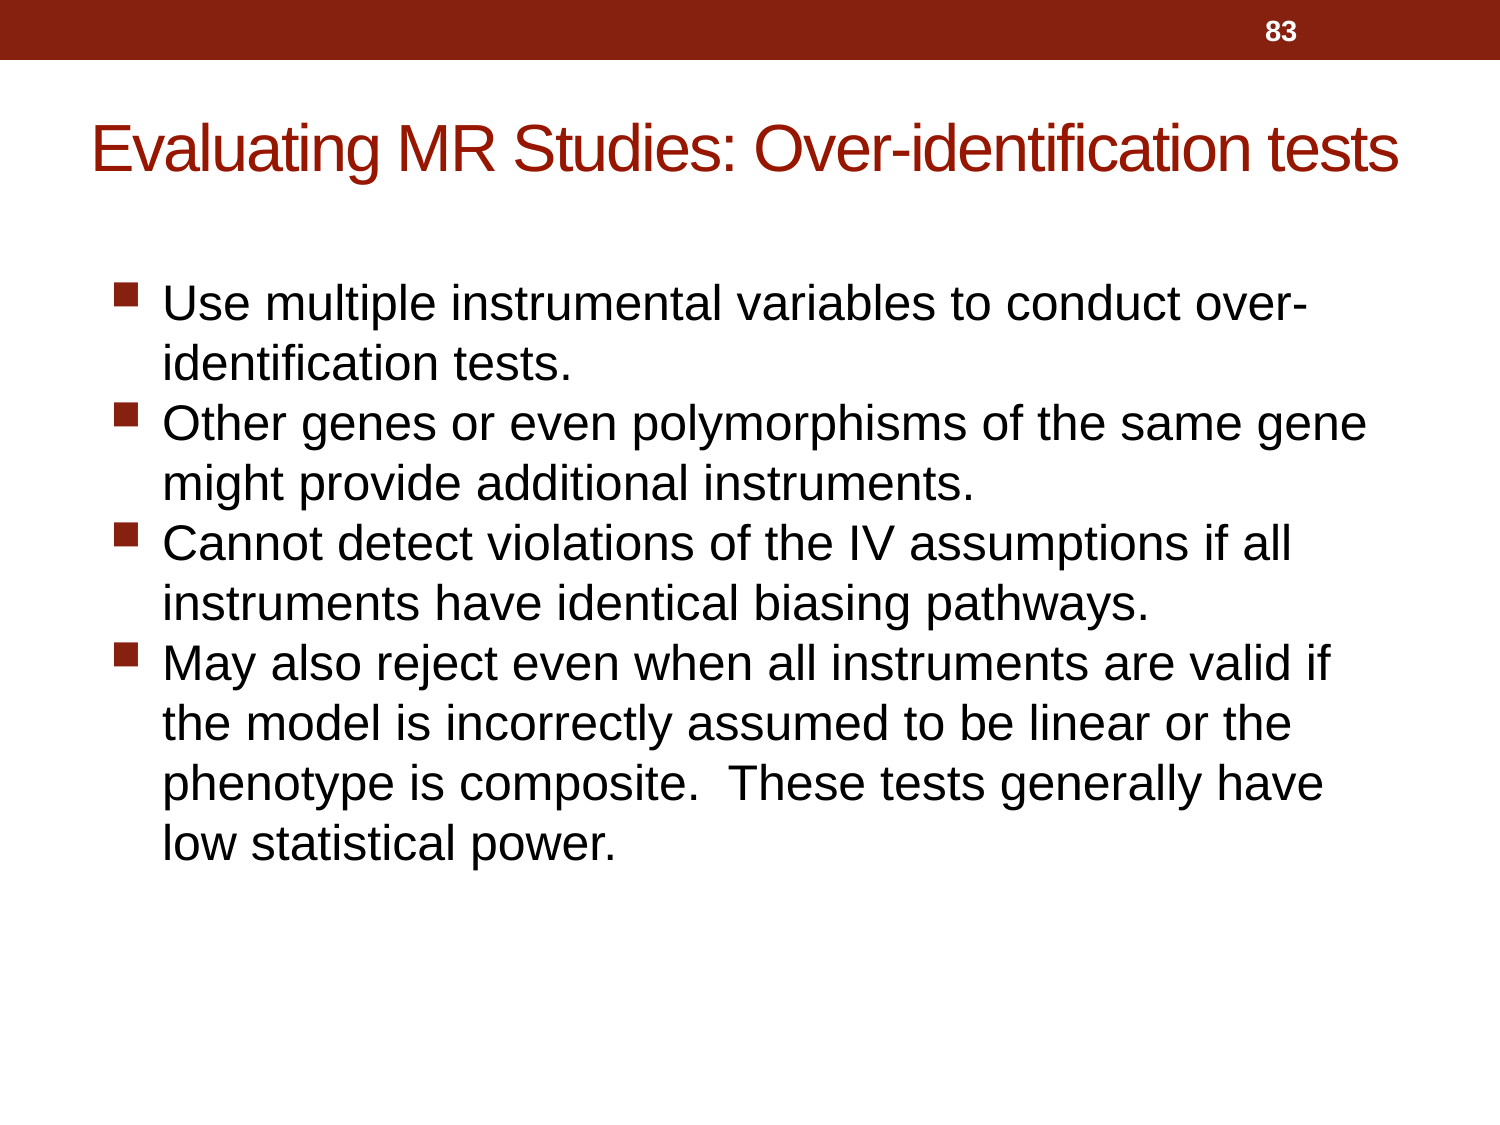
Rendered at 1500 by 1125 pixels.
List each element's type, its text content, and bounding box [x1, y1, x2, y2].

title Evaluating MR Studies: Over-identification tests [75, 87, 1425, 203]
slide_number 83 [1250, 3, 1425, 57]
list Use multiple instrumental variables to conduct over-identification tests. Other genes or even polymorphisms of the same gene might provide additional instruments. Cannot detect violations of the IV assumptions if all instruments have identical biasing pathways. May also reject even when all instruments are valid if the model is incorrectly assumed to be linear or the phenotype is composite. These tests generally have low statistical power. [75, 262, 1425, 1063]
